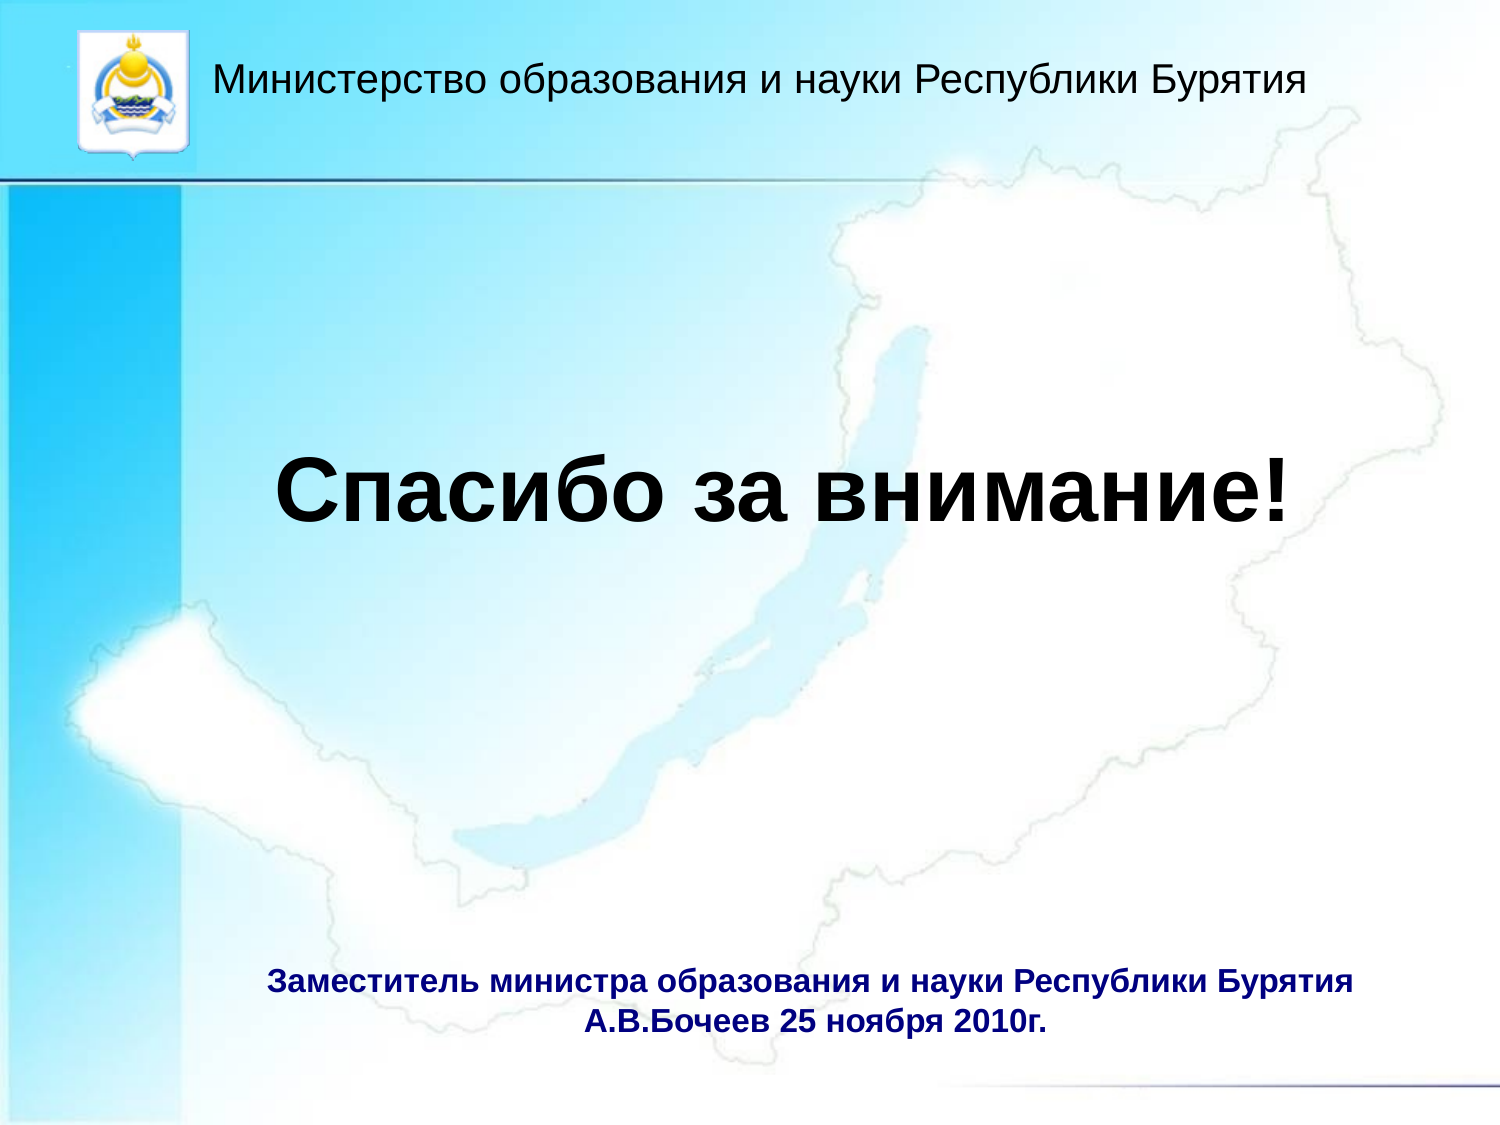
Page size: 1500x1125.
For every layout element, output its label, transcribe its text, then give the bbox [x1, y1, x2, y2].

picture [0, 0, 1500, 1125]
title Министерство образования и науки Республики Бурятия [170, 0, 1323, 154]
text_box Заместитель министра образования и науки Республики Бурятия А.В.Бочеев 25 ноября 2010г. [242, 952, 1390, 1047]
subtitle Спасибо за внимание! [210, 421, 1357, 623]
